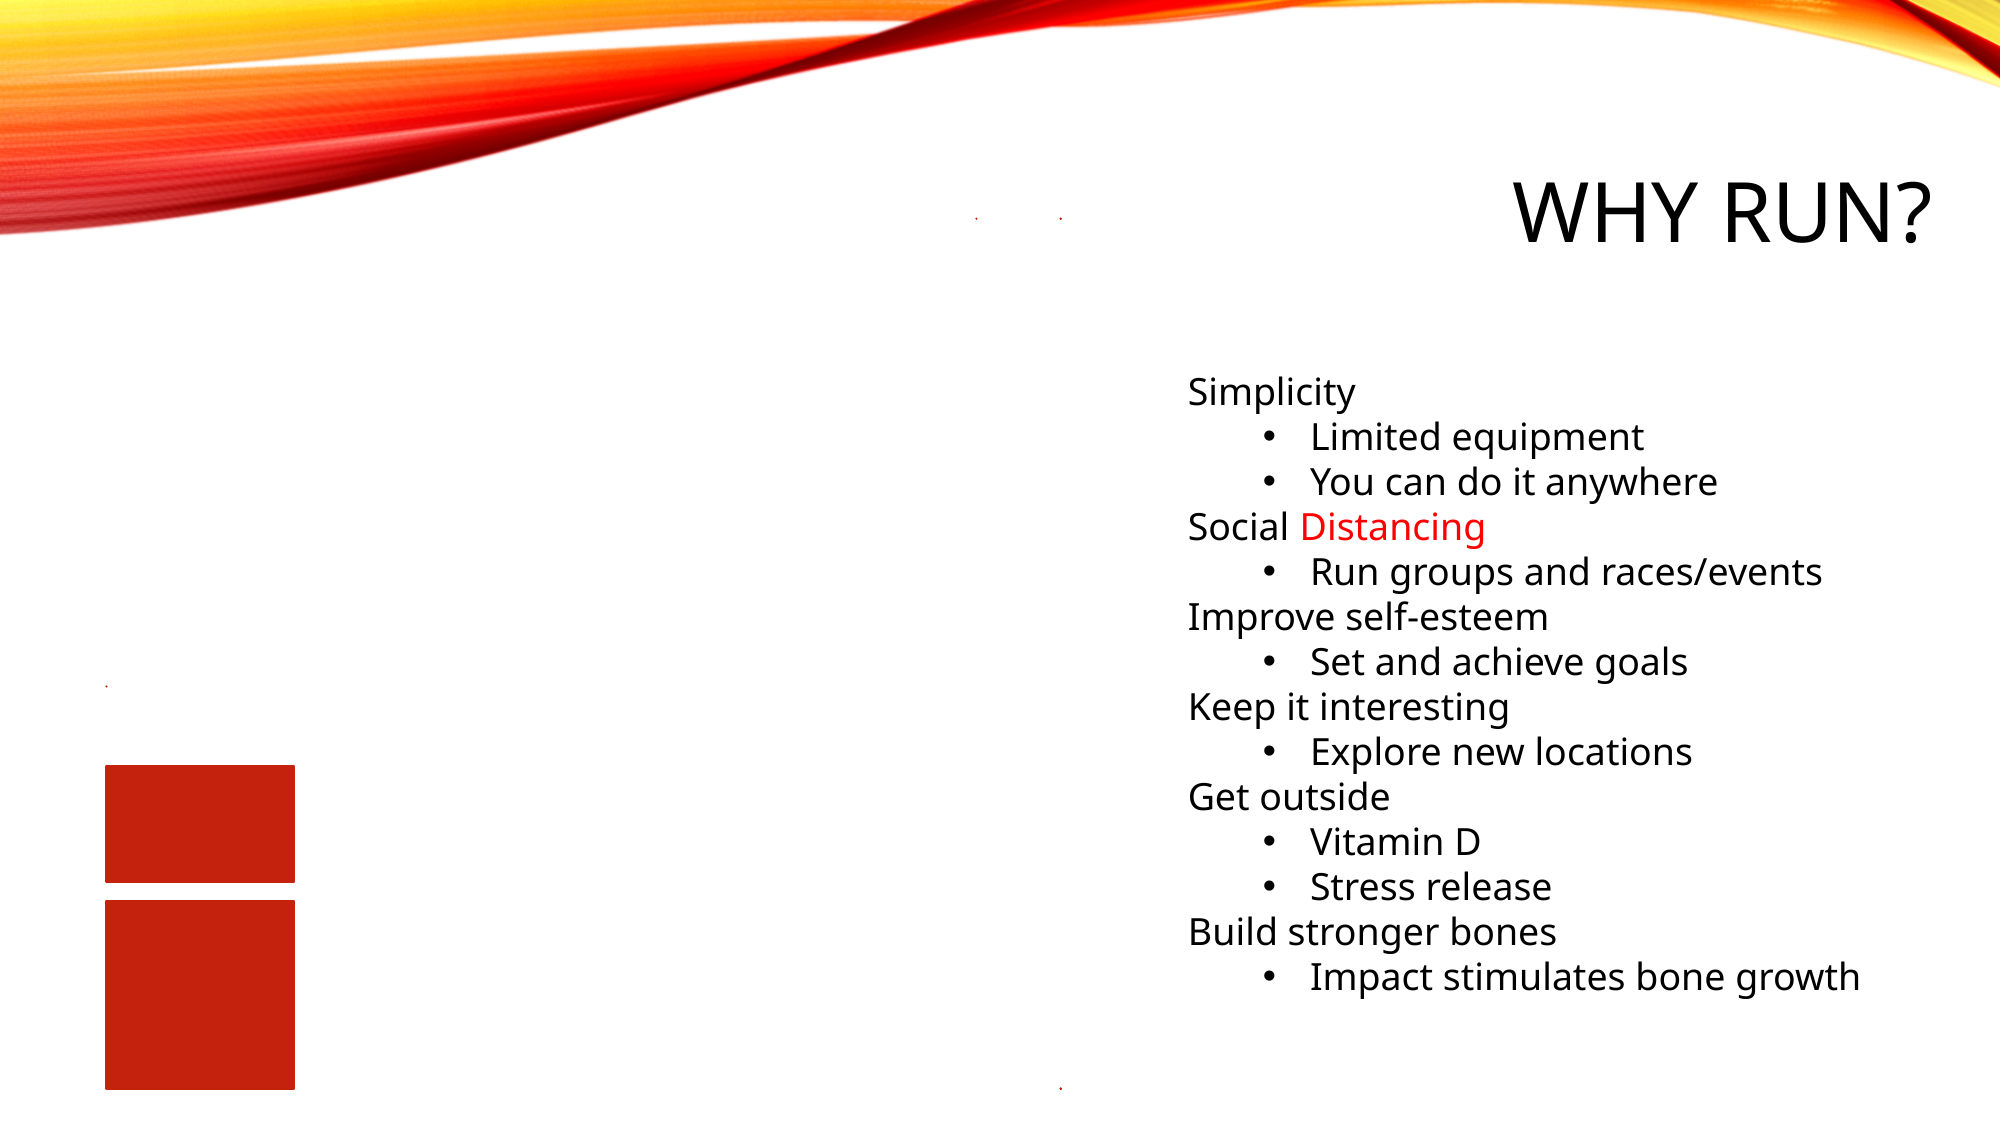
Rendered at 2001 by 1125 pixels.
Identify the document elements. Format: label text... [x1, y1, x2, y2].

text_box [106, 218, 1062, 1125]
picture [0, 0, 2000, 237]
text_box Simplicity Limited equipment You can do it anywhere Social Distancing Run groups and races/events Improve self-esteem Set and achieve goals Keep it interesting Explore new locations Get outside Vitamin D Stress release Build stronger bones Impact stimulates bone growth [1173, 360, 1877, 1006]
title Why run? [535, 109, 1948, 322]
